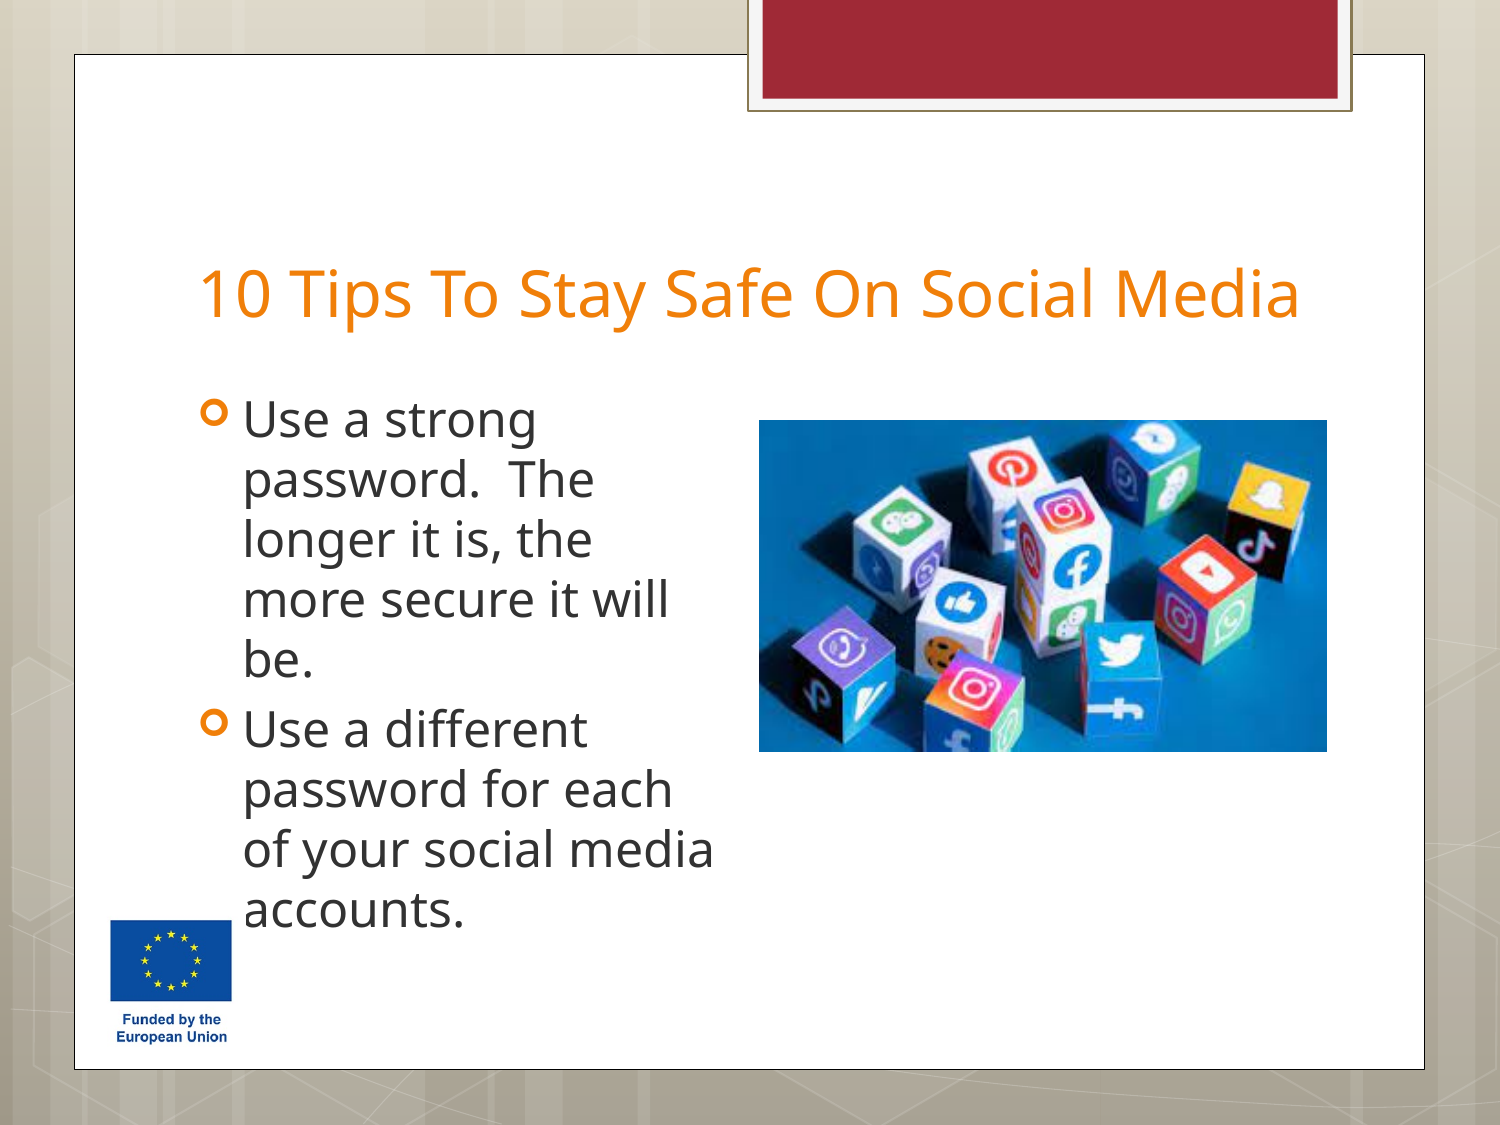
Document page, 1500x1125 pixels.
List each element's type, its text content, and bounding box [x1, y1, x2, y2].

title 10 Tips To Stay Safe On Social Media [183, 168, 1324, 339]
list Use a strong password. The longer it is, the more secure it will be. Use a different password for each of your social media accounts. [171, 379, 732, 953]
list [95, 904, 247, 1058]
picture [759, 420, 1327, 752]
